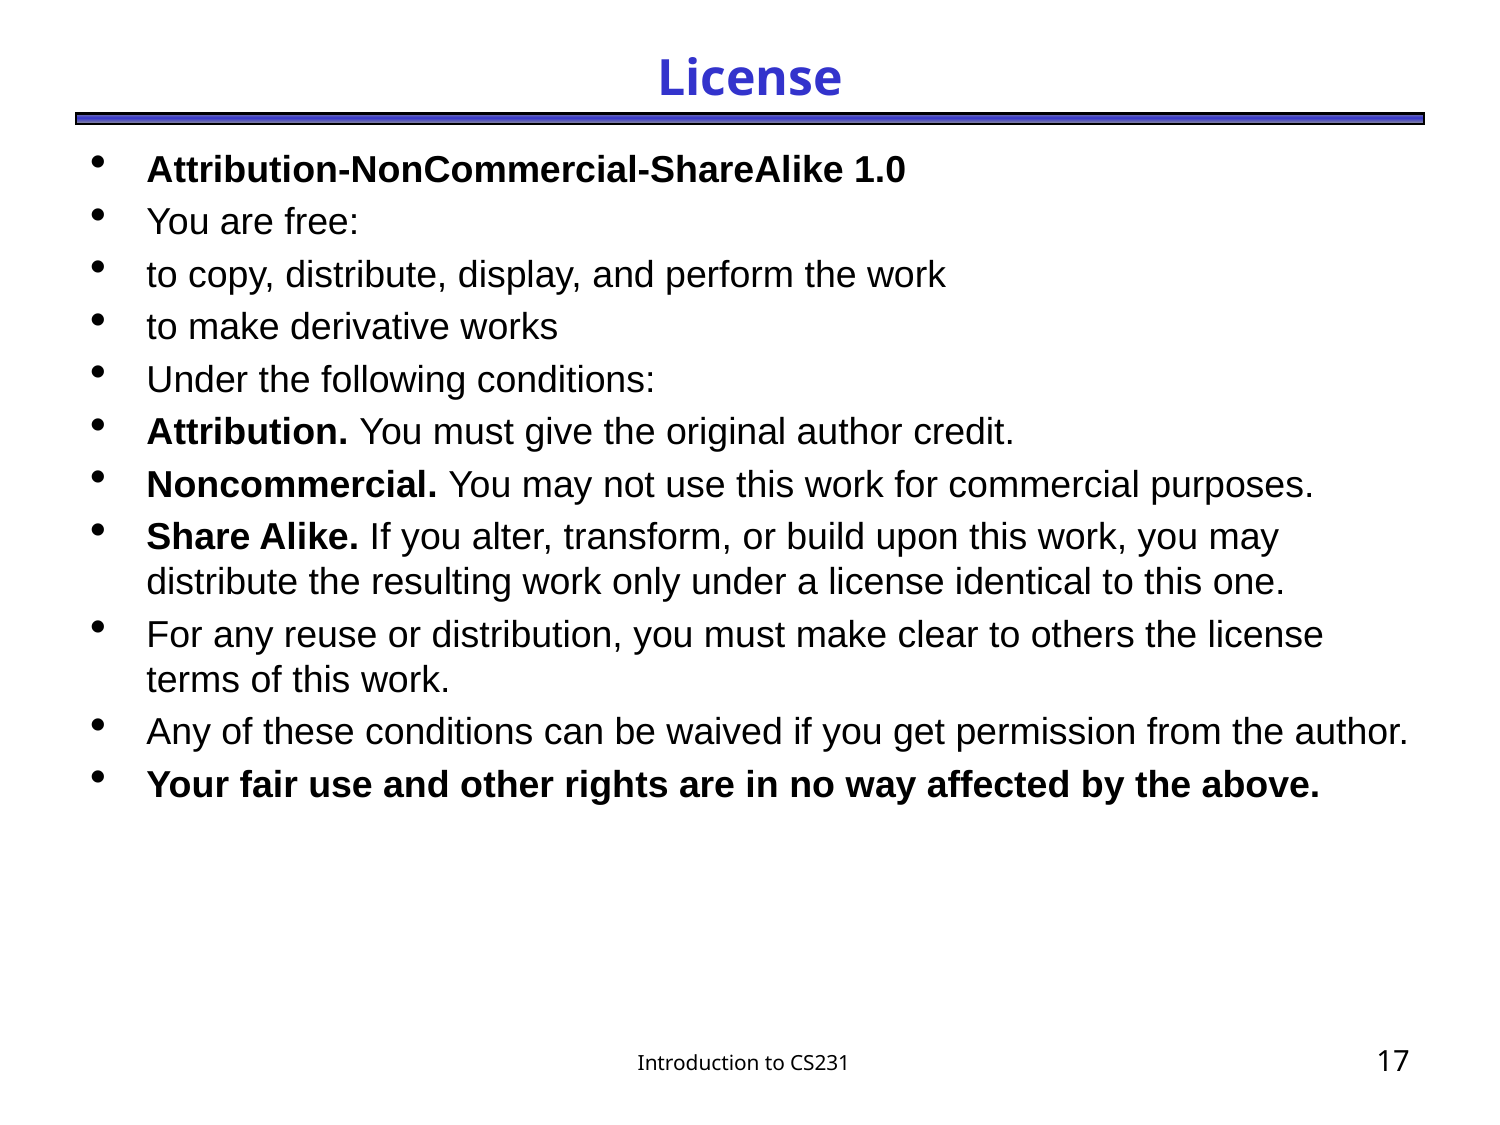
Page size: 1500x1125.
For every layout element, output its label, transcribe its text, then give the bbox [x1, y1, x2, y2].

title License [75, 37, 1425, 113]
list Attribution-NonCommercial-ShareAlike 1.0 You are free: to copy, distribute, display, and perform the work to make derivative works Under the following conditions: Attribution. You must give the original author credit. Noncommercial. You may not use this work for commercial purposes. Share Alike. If you alter, transform, or build upon this work, you may distribute the resulting work only under a license identical to this one. For any reuse or distribution, you must make clear to others the license terms of this work. Any of these conditions can be waived if you get permission from the author. Your fair use and other rights are in no way affected by the above. [75, 137, 1425, 913]
footer Introduction to CS231 [450, 1025, 1038, 1100]
slide_number 16 [1112, 1025, 1425, 1100]
